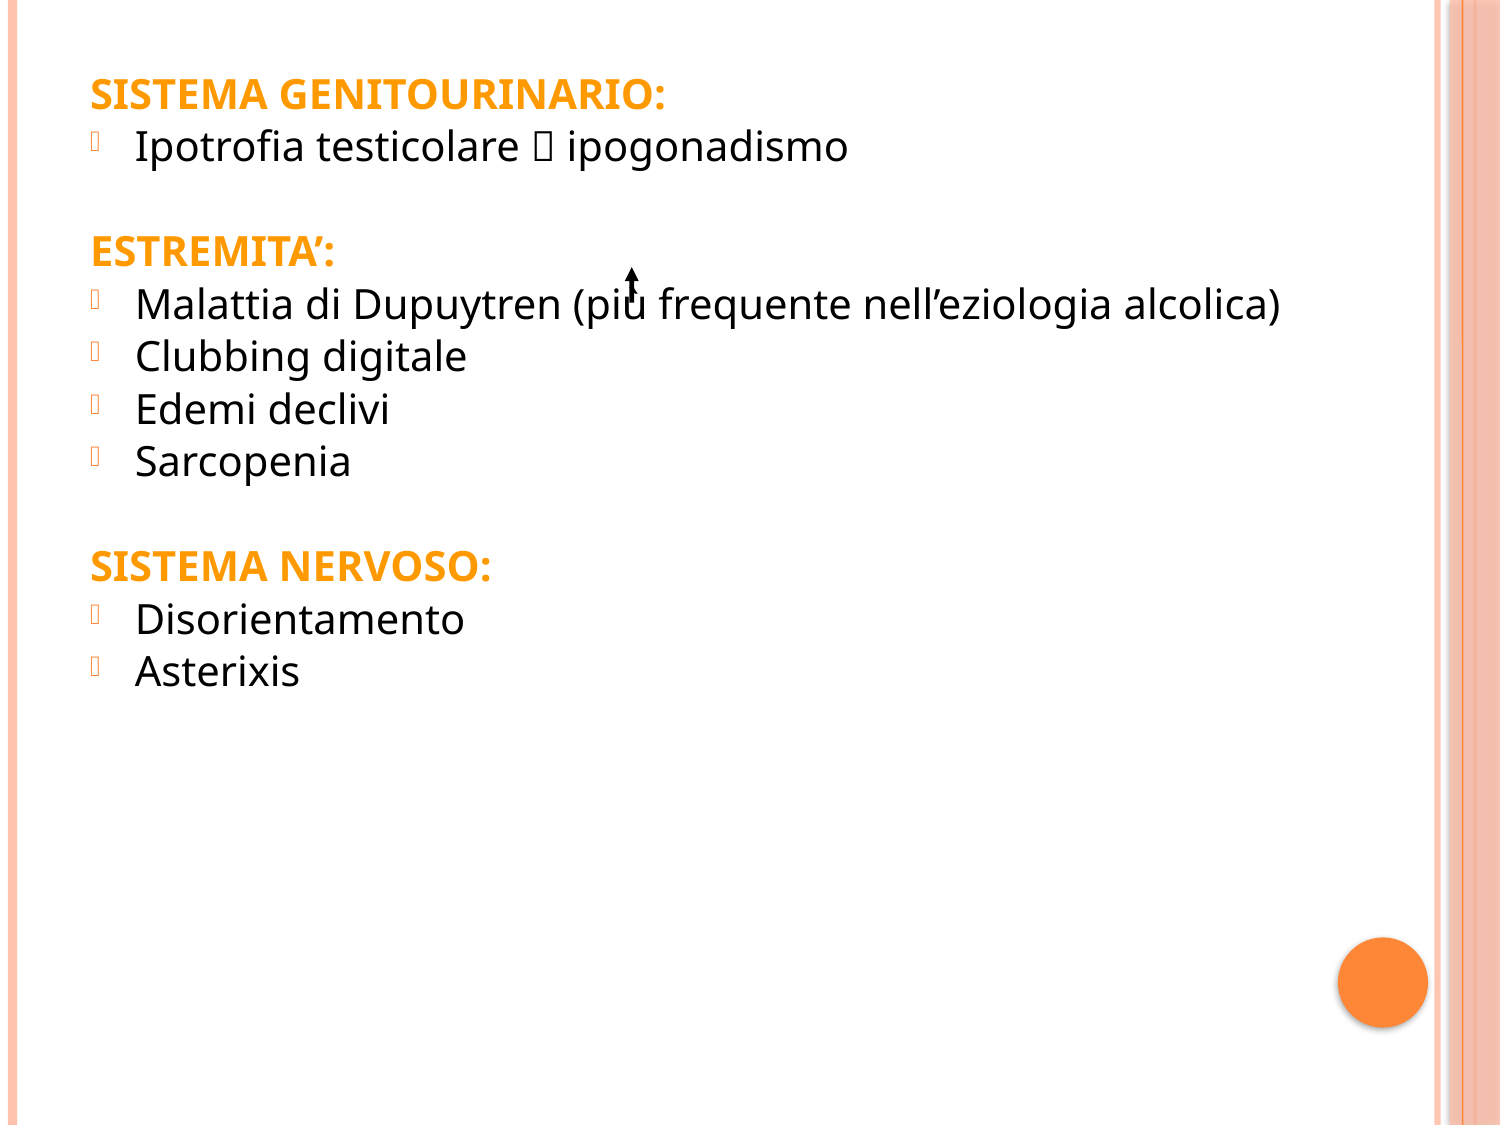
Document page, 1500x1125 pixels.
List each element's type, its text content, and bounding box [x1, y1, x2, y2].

text_box [625, 267, 638, 303]
list SISTEMA GENITOURINARIO: Ipotrofia testicolare  ipogonadismo ESTREMITA’: Malattia di Dupuytren (più frequente nell’eziologia alcolica) Clubbing digitale Edemi declivi Sarcopenia SISTEMA NERVOSO: Disorientamento Asterixis [74, 7, 1377, 1125]
